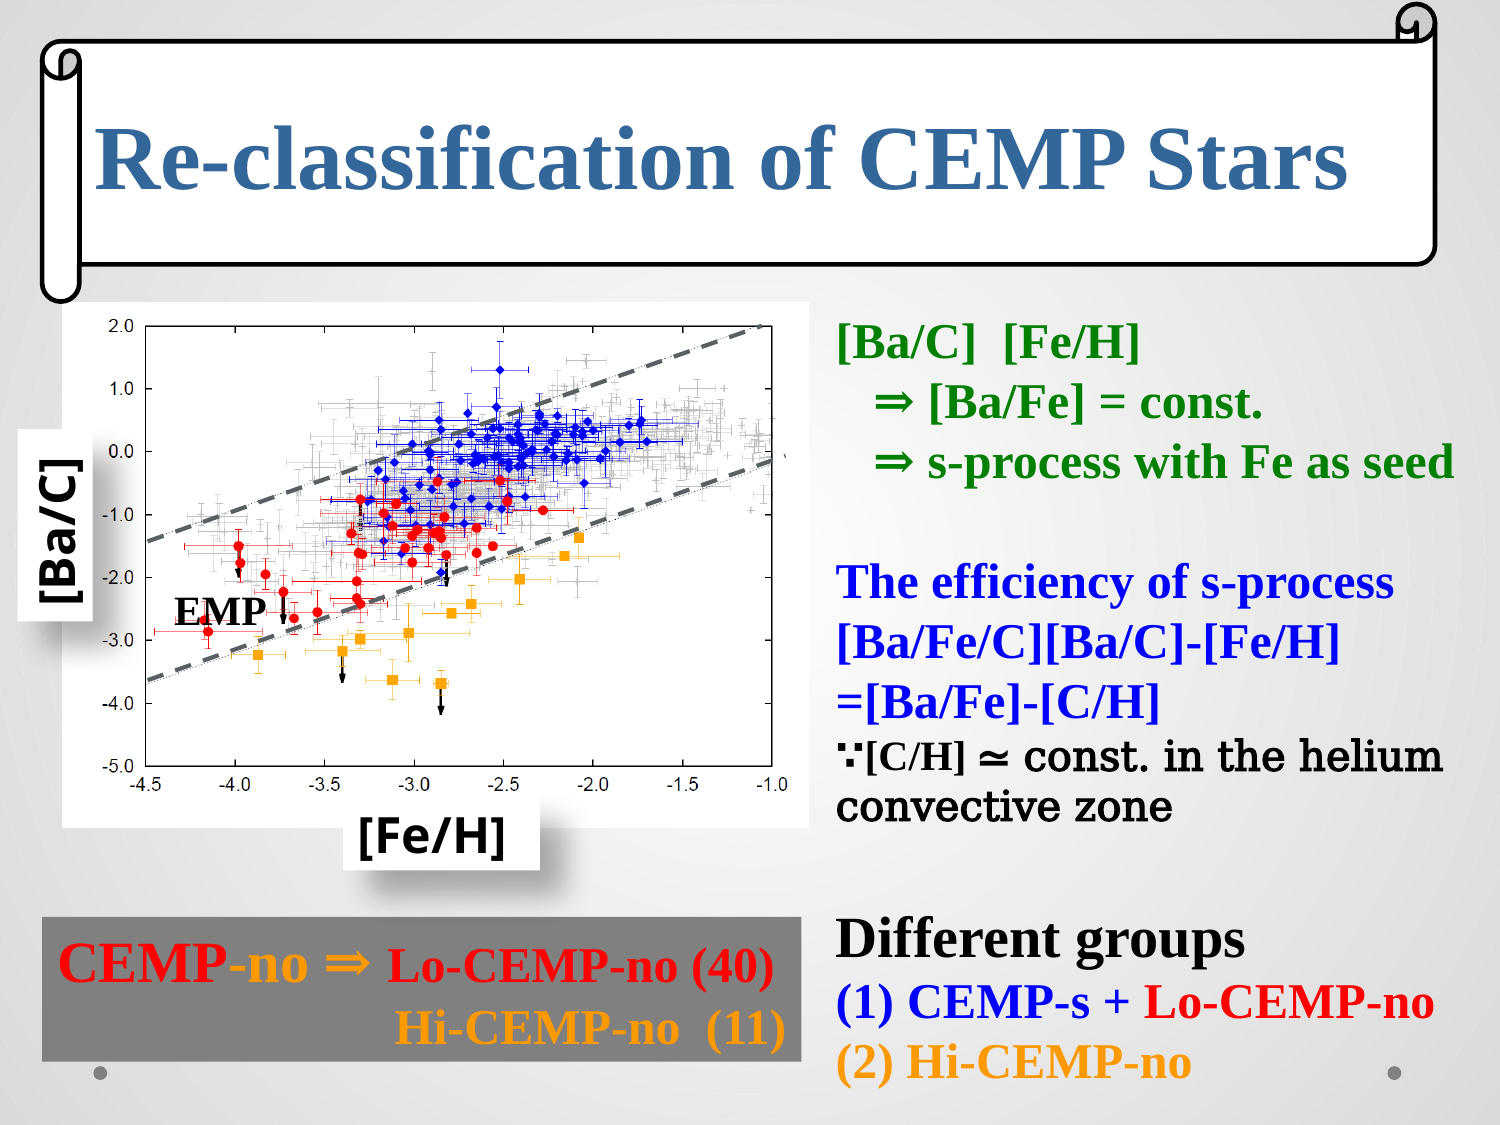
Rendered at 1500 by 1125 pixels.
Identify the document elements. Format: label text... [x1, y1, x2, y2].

text_box CEMP-no ⇒ Lo-CEMP-no (40) Hi-CEMP-no (11) [40, 915, 804, 1064]
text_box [974, 519, 1414, 846]
text_box [Ba/C] [17, 429, 57, 622]
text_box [147, 325, 762, 455]
picture [62, 302, 810, 829]
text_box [147, 455, 786, 681]
text_box Re-classification of CEMP Stars [39, 1, 1438, 304]
text_box [Fe/H] [342, 835, 540, 871]
